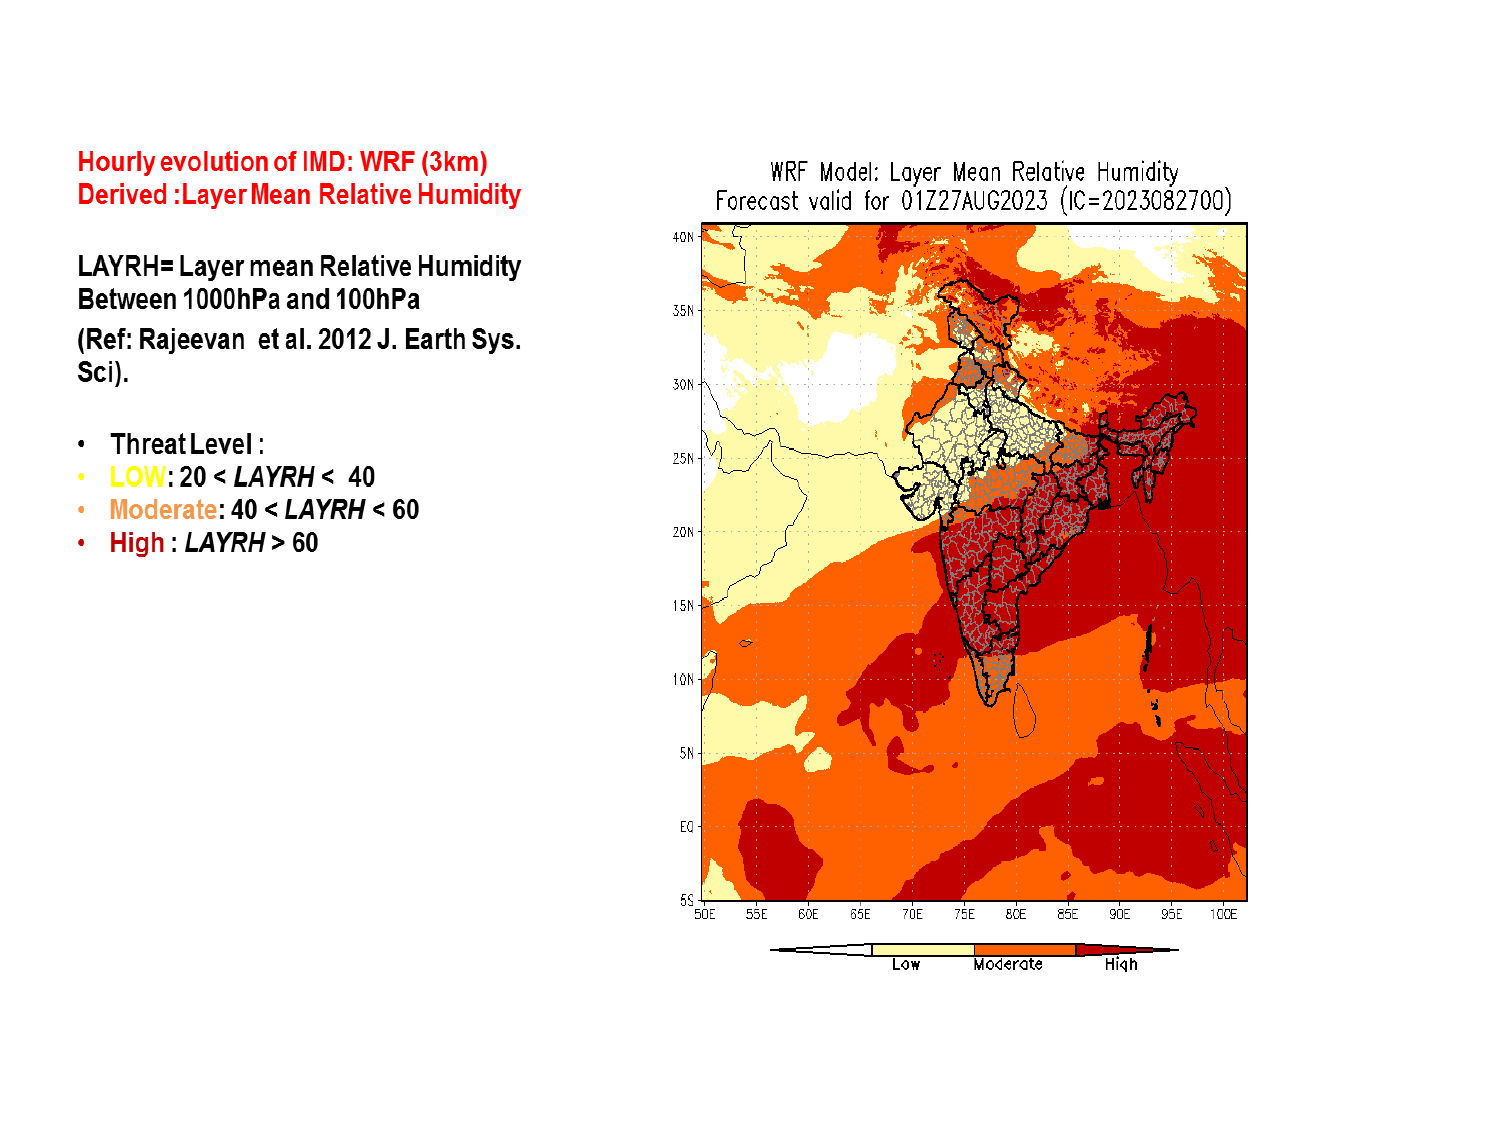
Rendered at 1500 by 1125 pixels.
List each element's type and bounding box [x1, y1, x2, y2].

picture [74, 149, 1426, 976]
